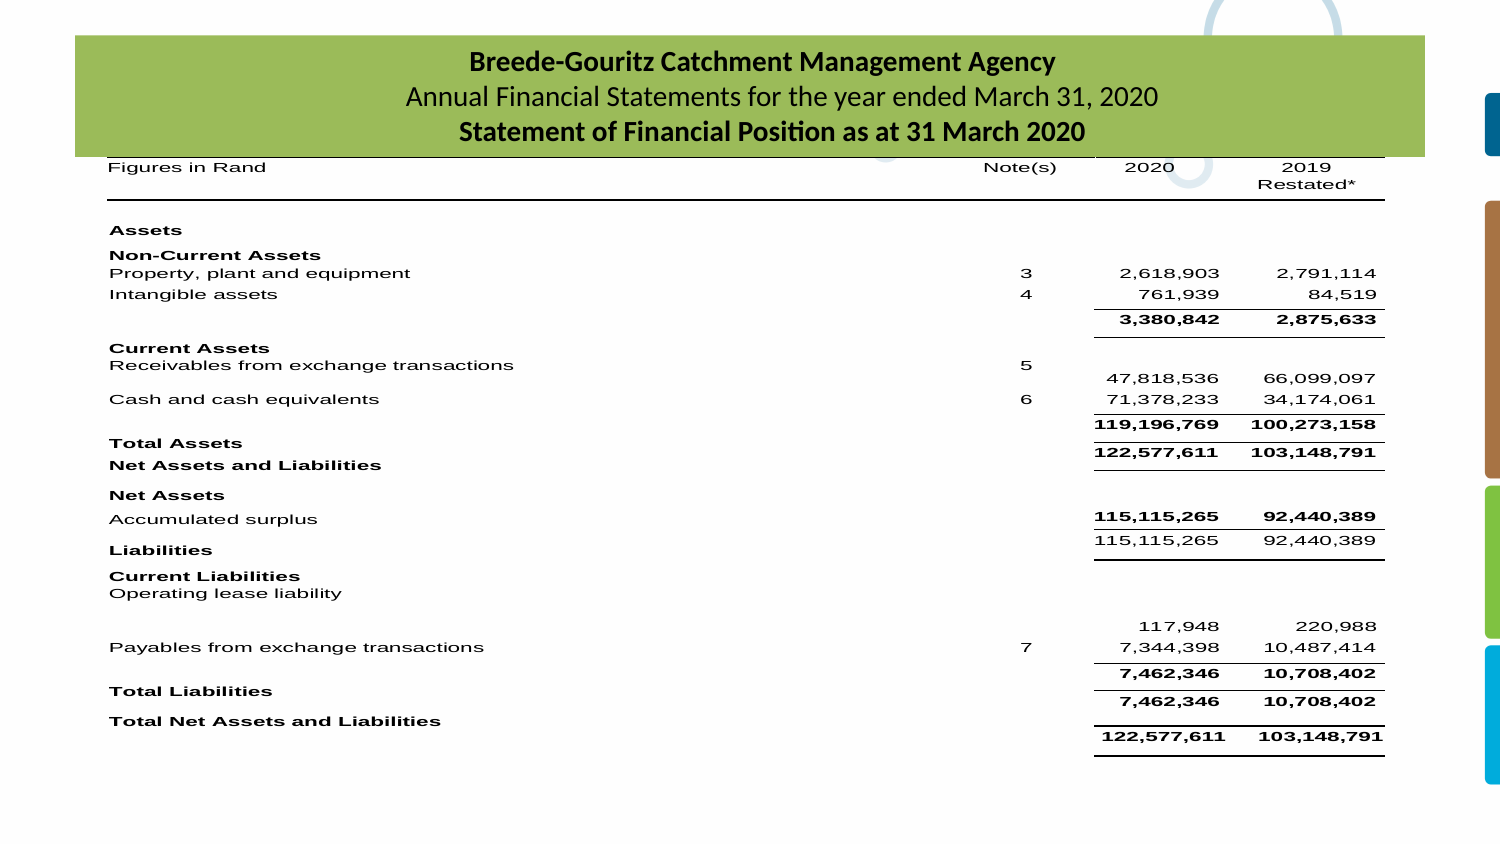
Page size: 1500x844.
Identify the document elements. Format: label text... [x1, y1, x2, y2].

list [105, 156, 1388, 783]
title Breede-Gouritz Catchment Management Agency Annual Financial Statements for the year ended March 31, 2020 Statement of Financial Position as at 31 March 2020 [75, 35, 1425, 157]
picture [0, 0, 1500, 844]
